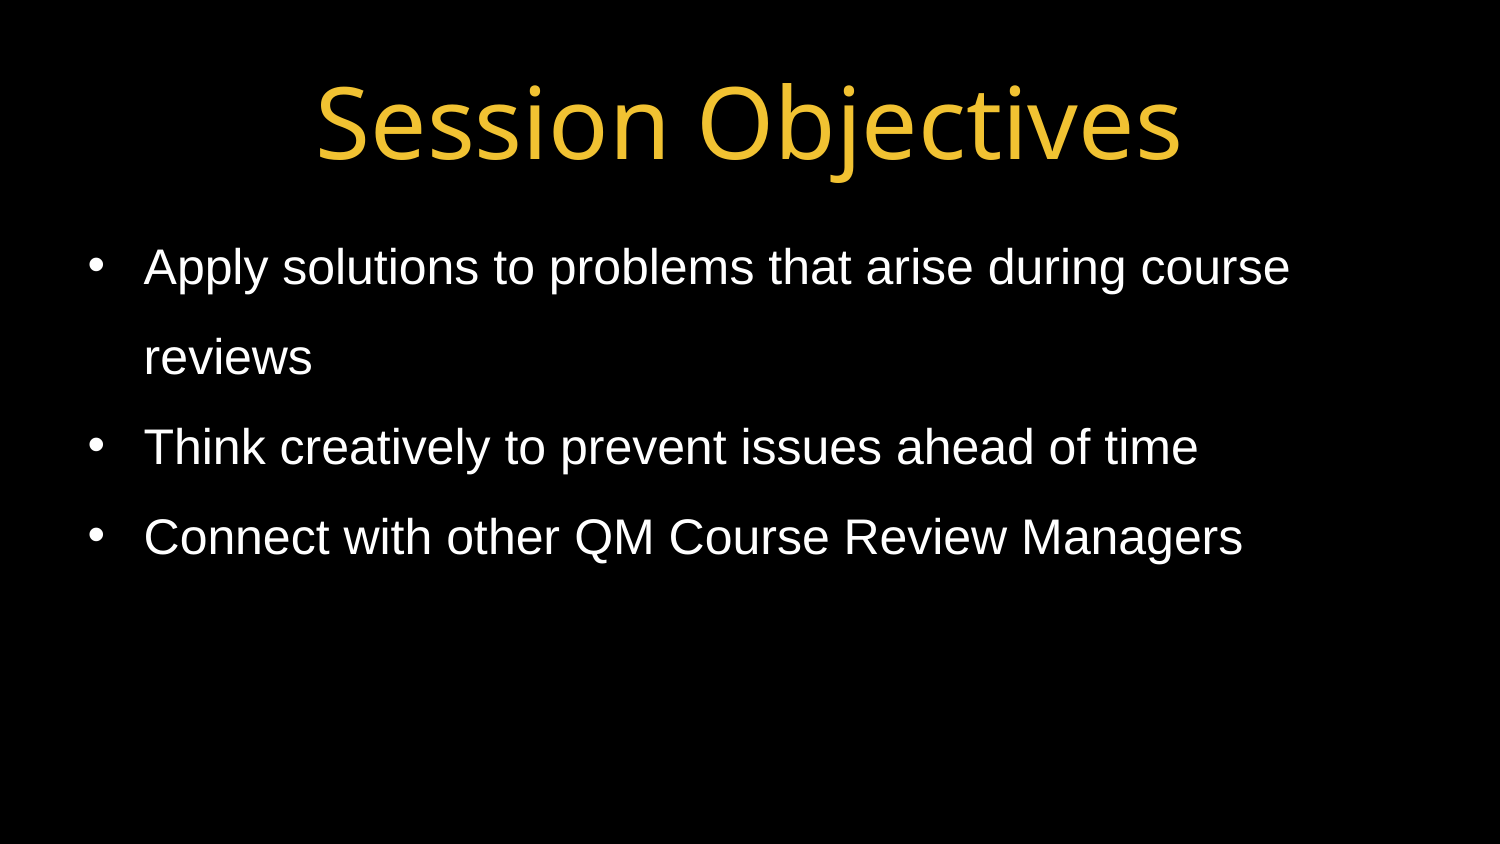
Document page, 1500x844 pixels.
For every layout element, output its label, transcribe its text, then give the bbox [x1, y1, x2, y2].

text_box Apply solutions to problems that arise during course reviews Think creatively to prevent issues ahead of time Connect with other QM Course Review Managers [72, 189, 1428, 788]
text_box Session Objectives [238, 50, 1262, 190]
